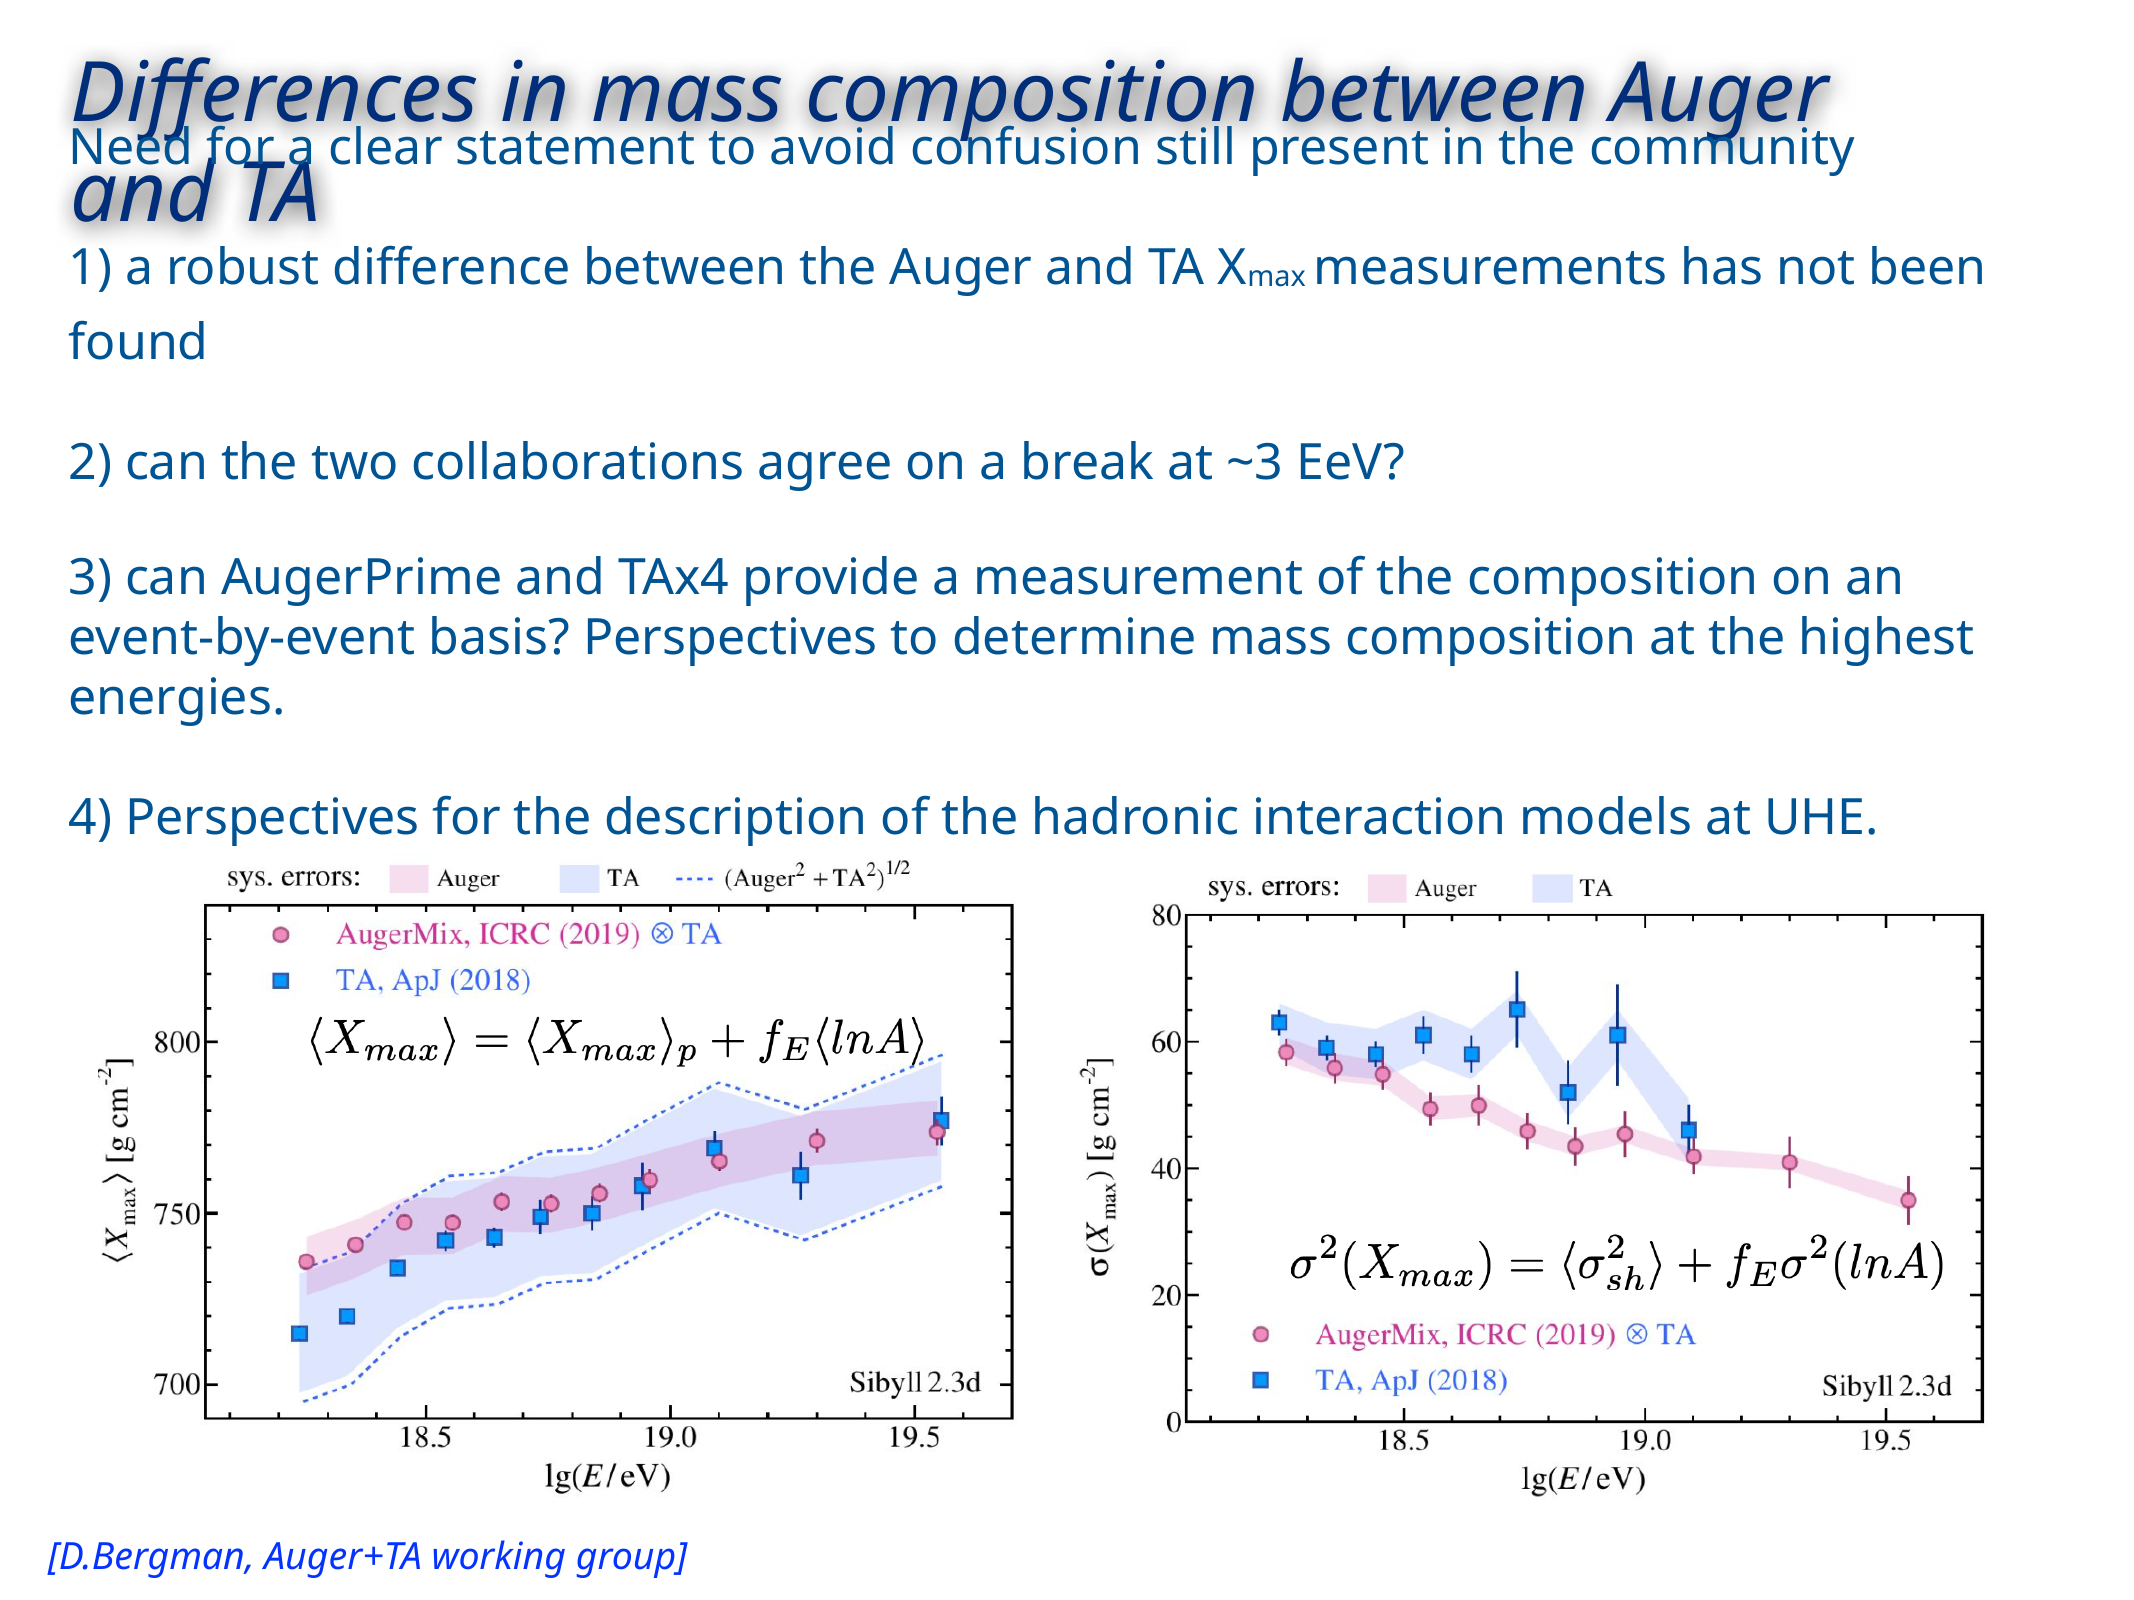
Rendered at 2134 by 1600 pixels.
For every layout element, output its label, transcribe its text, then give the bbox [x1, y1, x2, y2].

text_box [1077, 868, 1992, 1516]
picture [72, 848, 1056, 1536]
text_box Differences in mass composition between Auger and TA [60, 27, 1932, 105]
text_box Need for a clear statement to avoid confusion still present in the community 1) a robust difference between the Auger and TA Xmax measurements has not been found 2) can the two collaborations agree on a break at ~3 EeV? 3) can AugerPrime and TAx4 provide a measurement of the composition on an event-by-event basis? Perspectives to determine mass composition at the highest energies. 4) Perspectives for the description of the hadronic interaction models at UHE. [60, 105, 2034, 853]
text_box [D.Bergman, Auger+TA working group] [39, 1523, 697, 1586]
